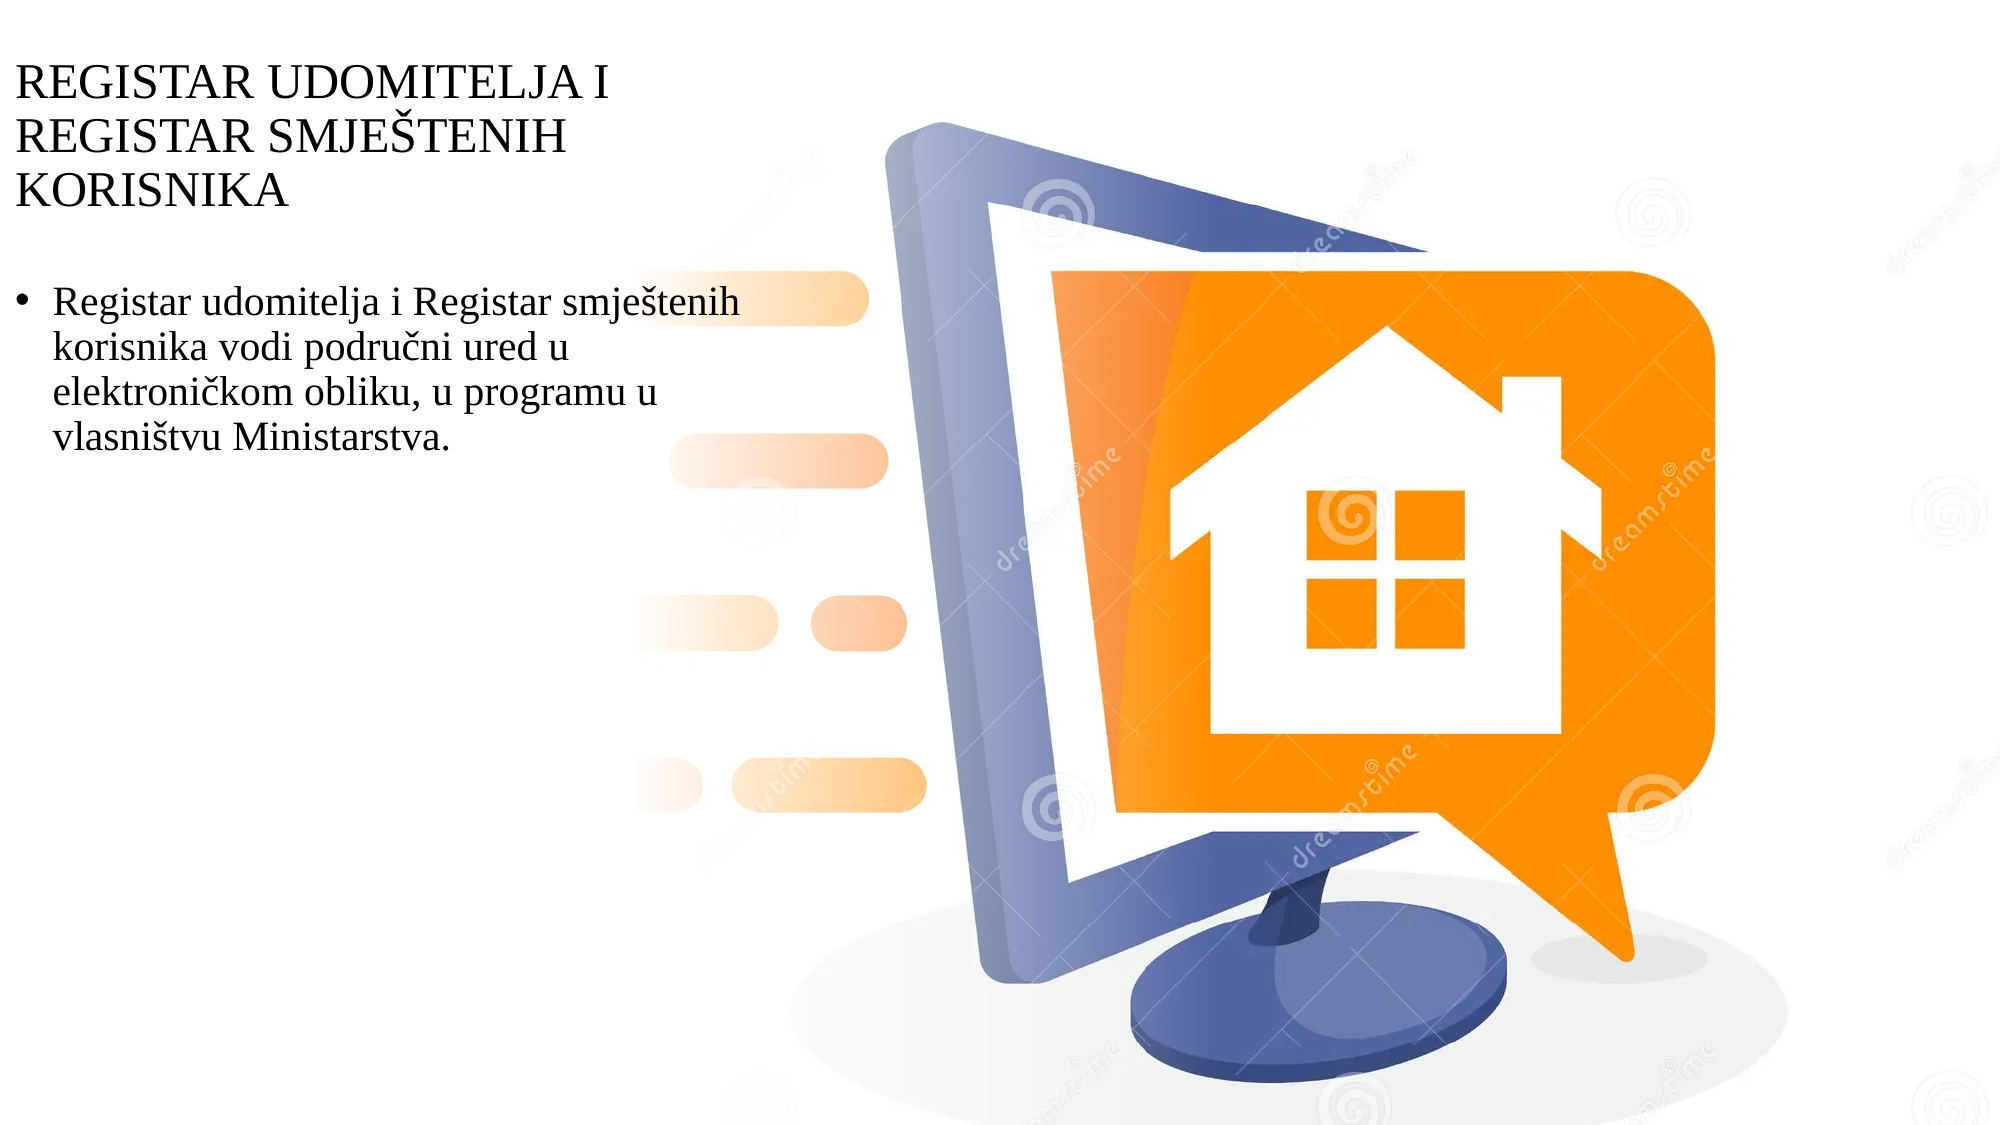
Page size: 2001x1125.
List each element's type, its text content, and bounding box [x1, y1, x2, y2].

picture [413, 0, 2000, 1125]
list Registar udomitelja i Registar smještenih korisnika vodi područni ured u elektroničkom obliku, u programu u vlasništvu Ministarstva. [0, 271, 413, 1125]
title REGISTAR UDOMITELJA I REGISTAR SMJEŠTENIH KORISNIKA [0, 0, 413, 271]
